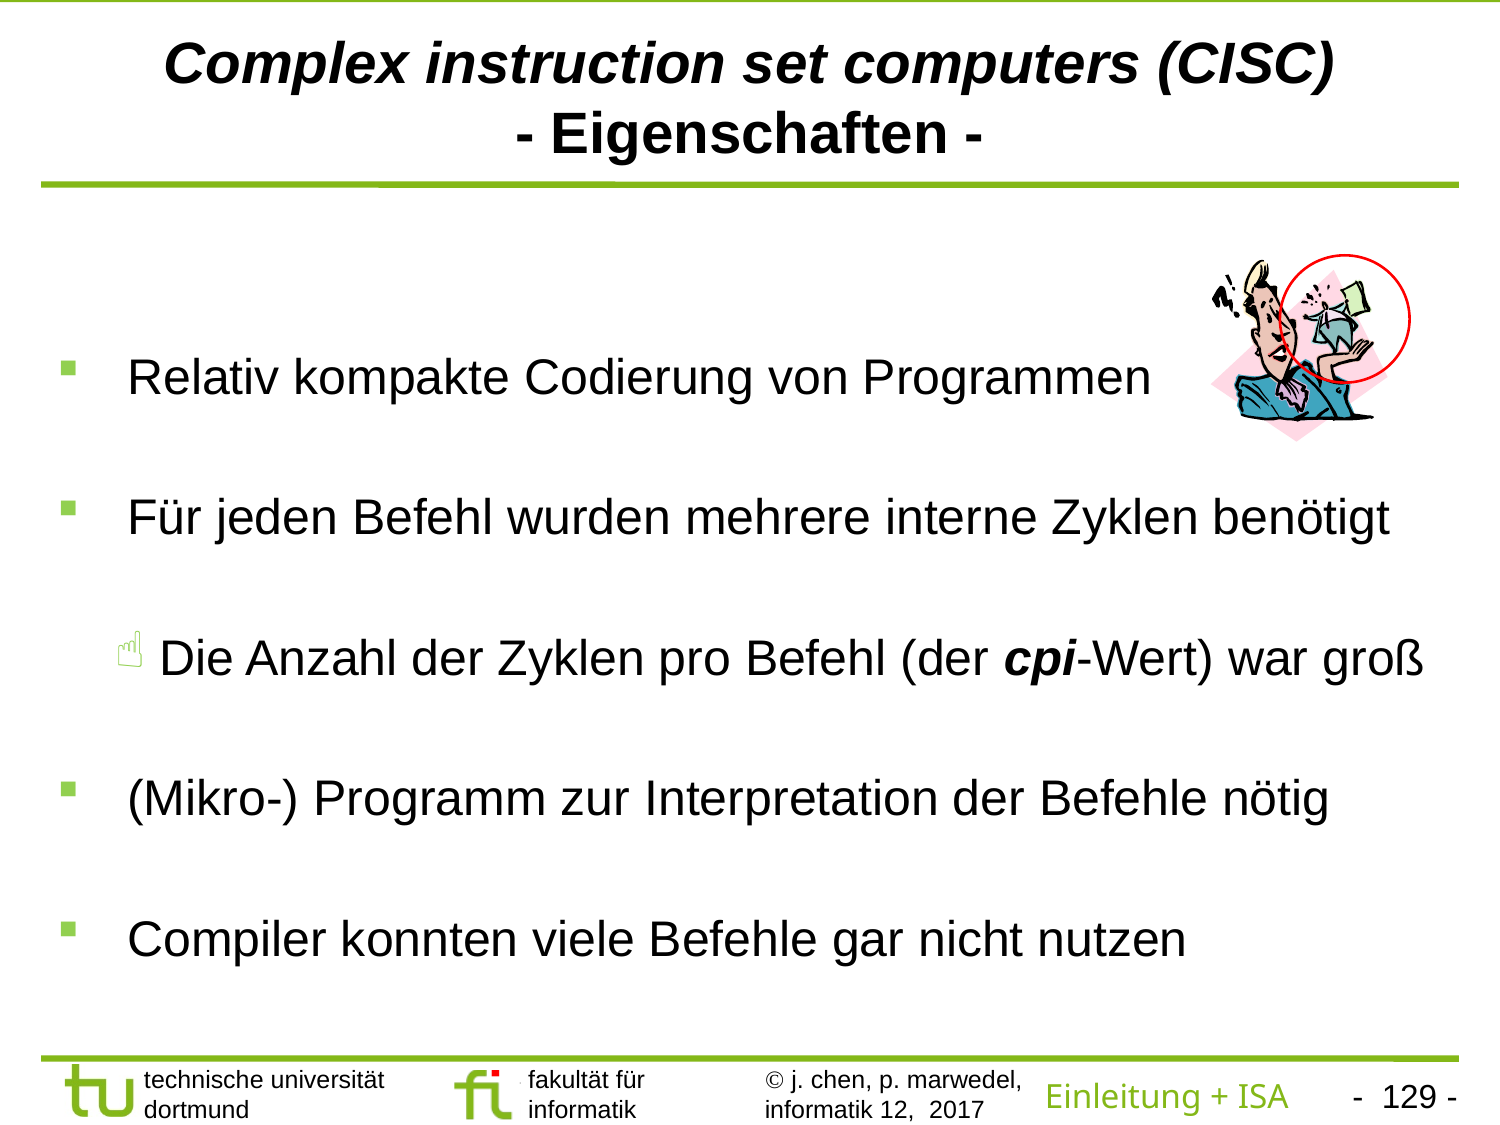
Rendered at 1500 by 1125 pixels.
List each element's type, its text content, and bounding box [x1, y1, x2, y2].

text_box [1210, 255, 1410, 447]
picture [64, 1064, 145, 1117]
text_box Relativ kompakte Codierung von Programmen Für jeden Befehl wurden mehrere interne Zyklen benötigt Die Anzahl der Zyklen pro Befehl (der cpi-Wert) war groß (Mikro-) Programm zur Interpretation der Befehle nötig Compiler konnten viele Befehle gar nicht nutzen [42, 319, 1480, 974]
text_box [324, 862, 1363, 938]
title Complex instruction set computers (CISC) - Eigenschaften - [0, 11, 1500, 179]
picture [454, 1070, 521, 1125]
